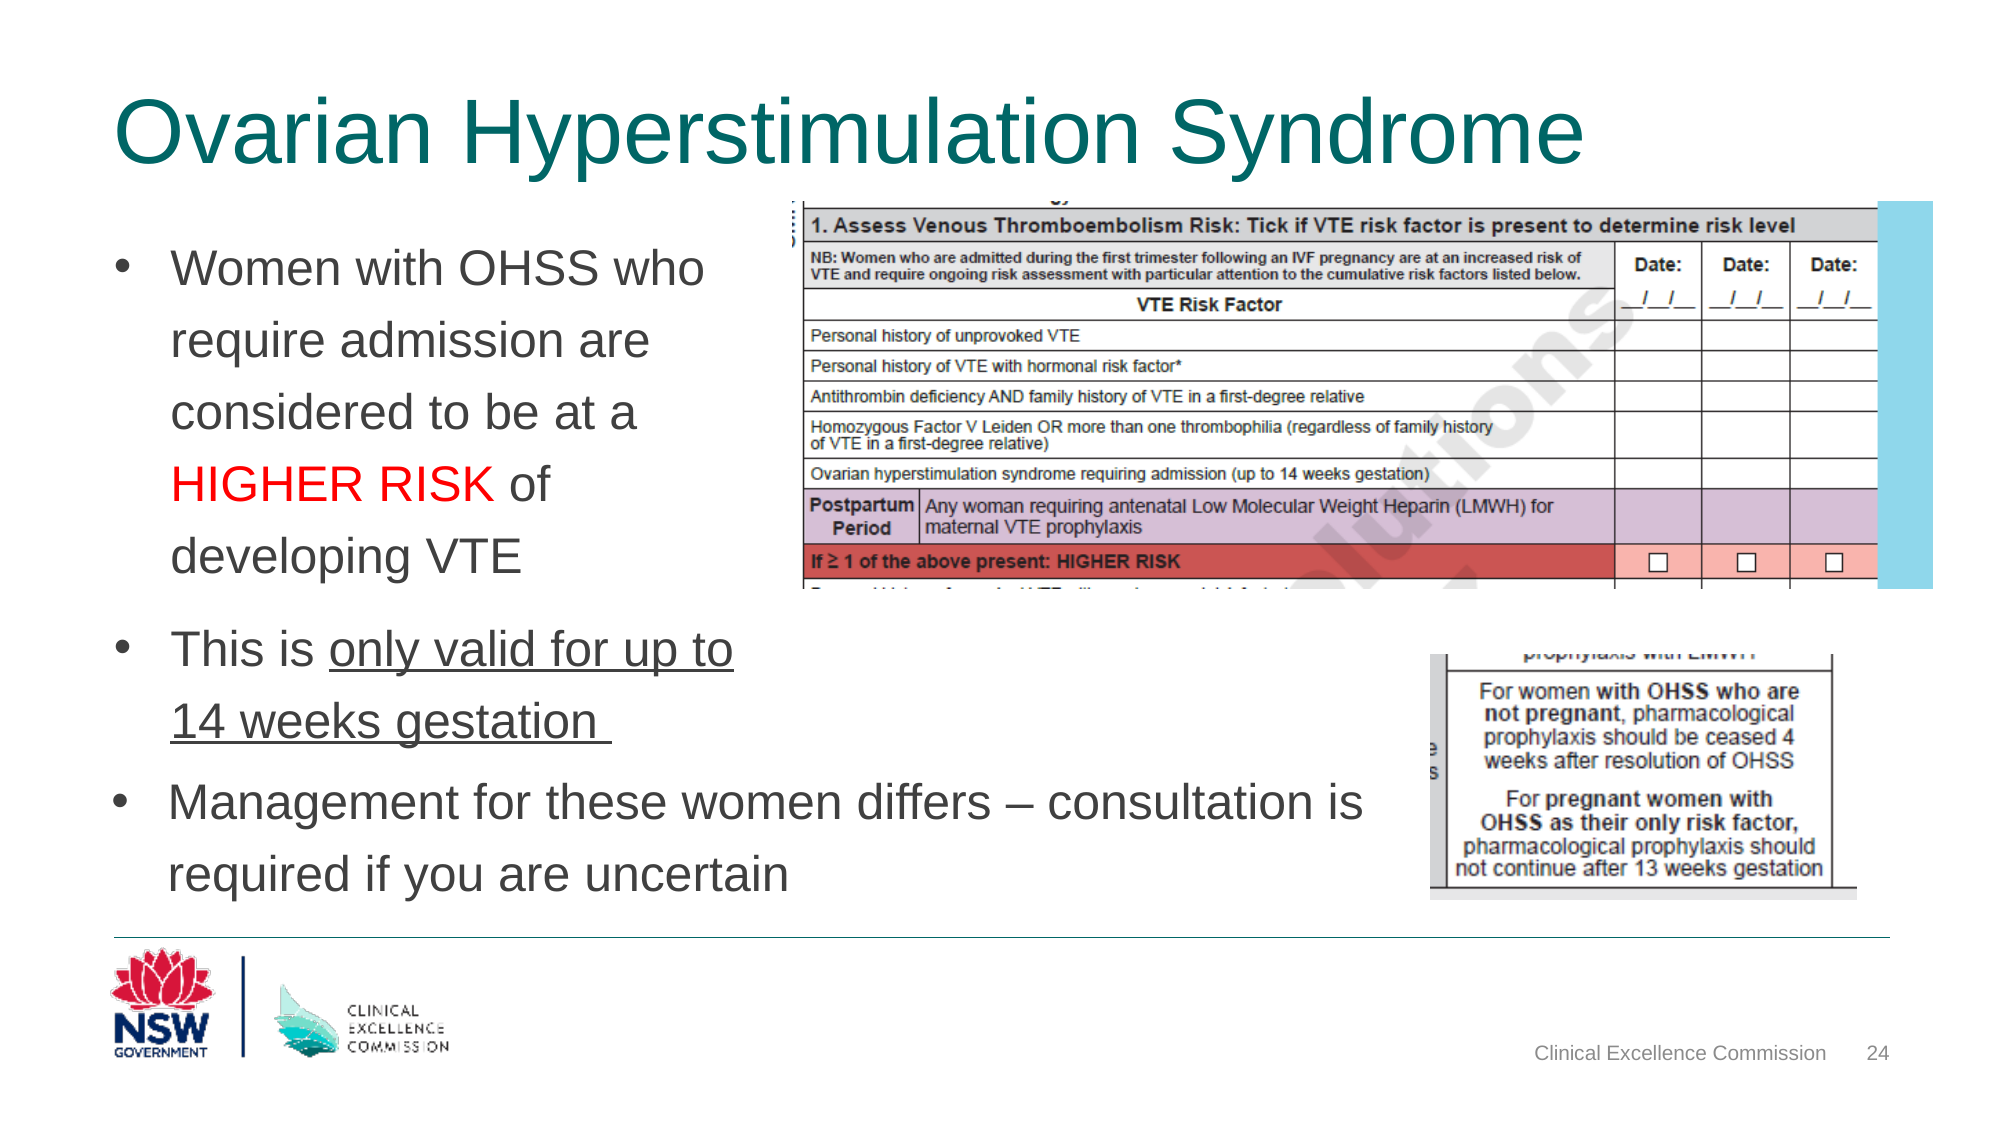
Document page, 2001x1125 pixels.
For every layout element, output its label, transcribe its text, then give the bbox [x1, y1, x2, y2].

picture [1430, 654, 1857, 900]
title Ovarian Hyperstimulation Syndrome [114, 84, 1886, 194]
footer Clinical Excellence Commission [1151, 1004, 1827, 1065]
list Management for these women differs – consultation is required if you are uncertain [111, 757, 1380, 903]
picture [109, 947, 450, 1059]
slide_number 24 [1827, 1004, 1890, 1065]
picture [792, 200, 1933, 589]
list Women with OHSS who require admission are considered to be at a HIGHER RISK of developing VTE This is only valid for up to 14 weeks gestation [114, 223, 750, 757]
